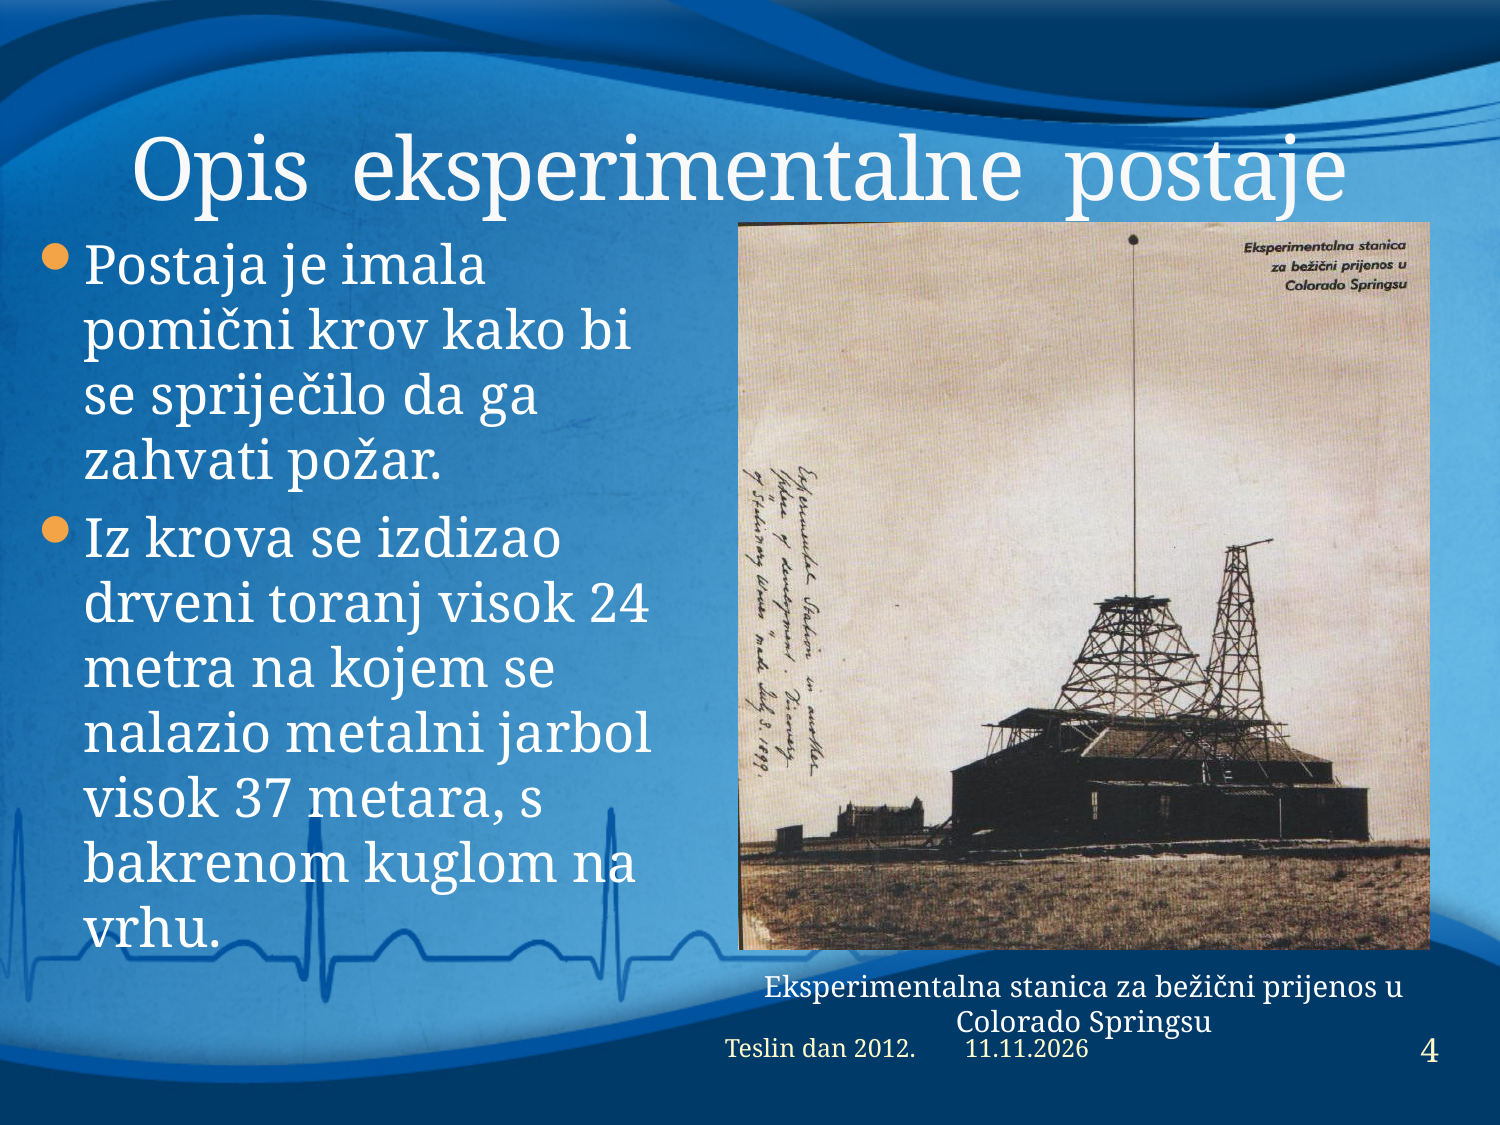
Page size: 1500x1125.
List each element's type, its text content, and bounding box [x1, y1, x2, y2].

title Opis eksperimentalne postaje [74, 24, 1425, 225]
slide_number 4 [1379, 1014, 1480, 1089]
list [741, 225, 1428, 948]
footer Teslin dan 2012. [350, 1017, 938, 1081]
text_box Eksperimentalna stanica za bežični prijenos u Colorado Springsu [738, 960, 1430, 1046]
text_box [667, 234, 1425, 1008]
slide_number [950, 1046, 1375, 1081]
picture [0, 0, 1500, 1125]
text_box Postaja je imala pomični krov kako bi se spriječilo da ga zahvati požar. Iz krova se izdizao drveni toranj visok 24 metra na kojem se nalazio metalni jarbol visok 37 metara, s bakrenom kuglom na vrhu. [23, 222, 711, 997]
